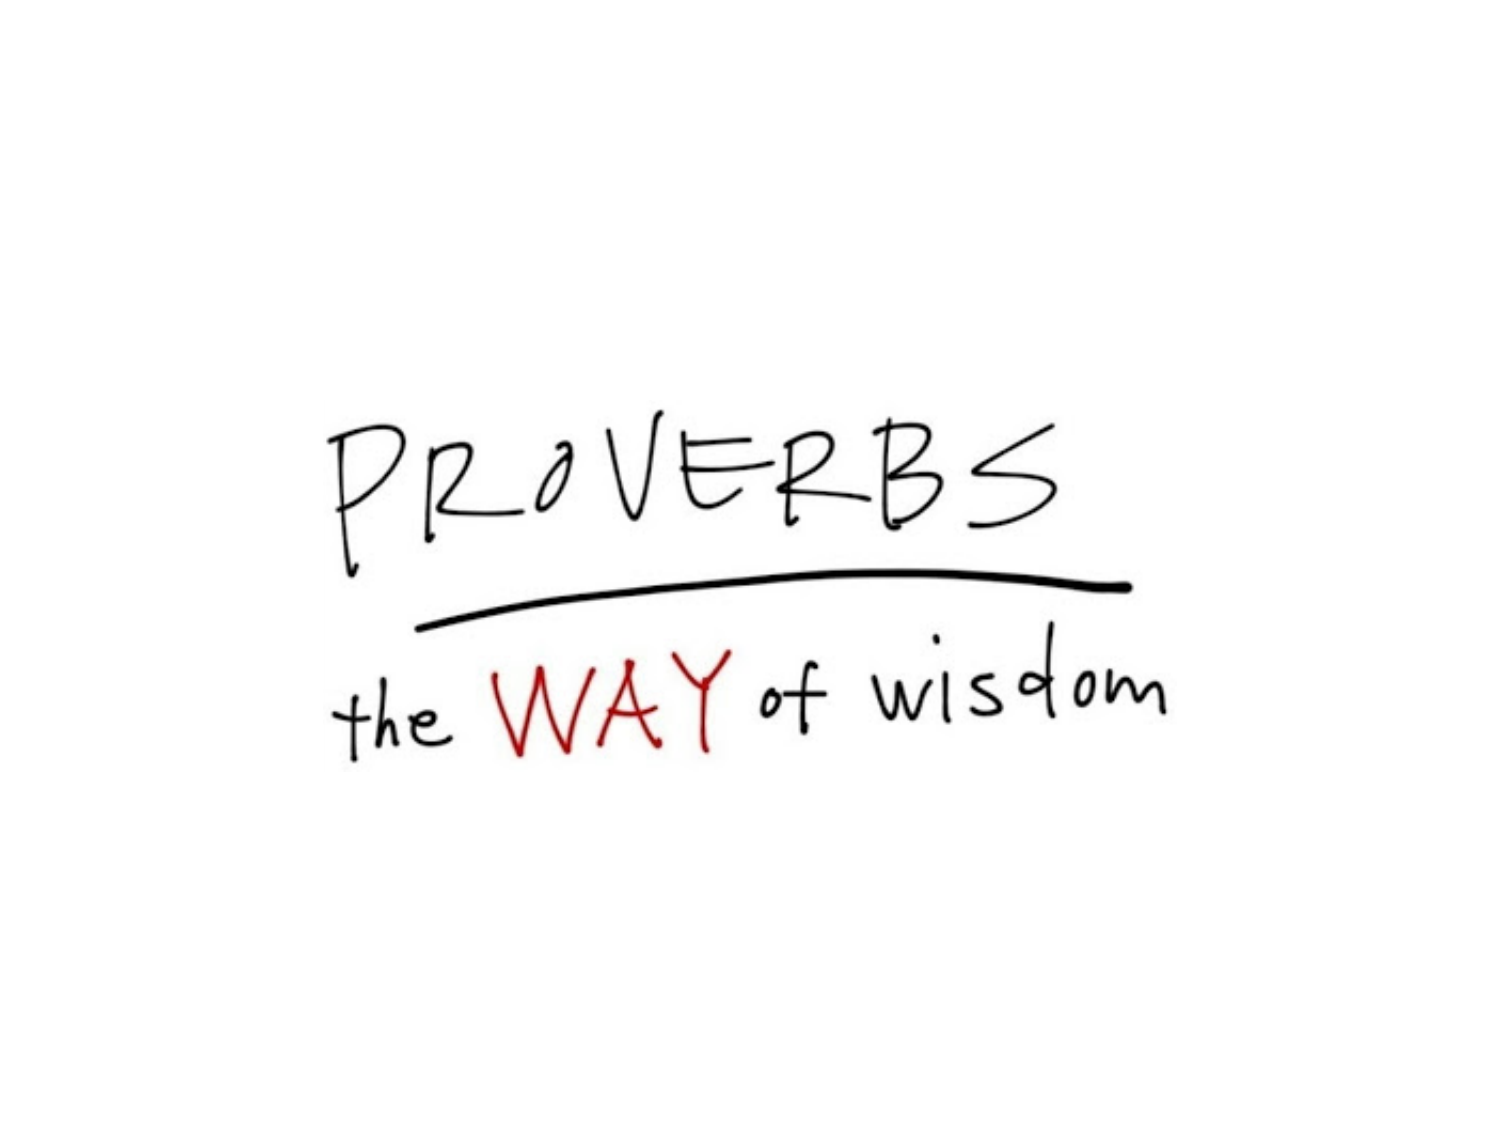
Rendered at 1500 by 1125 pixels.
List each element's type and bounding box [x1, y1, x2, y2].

picture [323, 400, 1177, 772]
